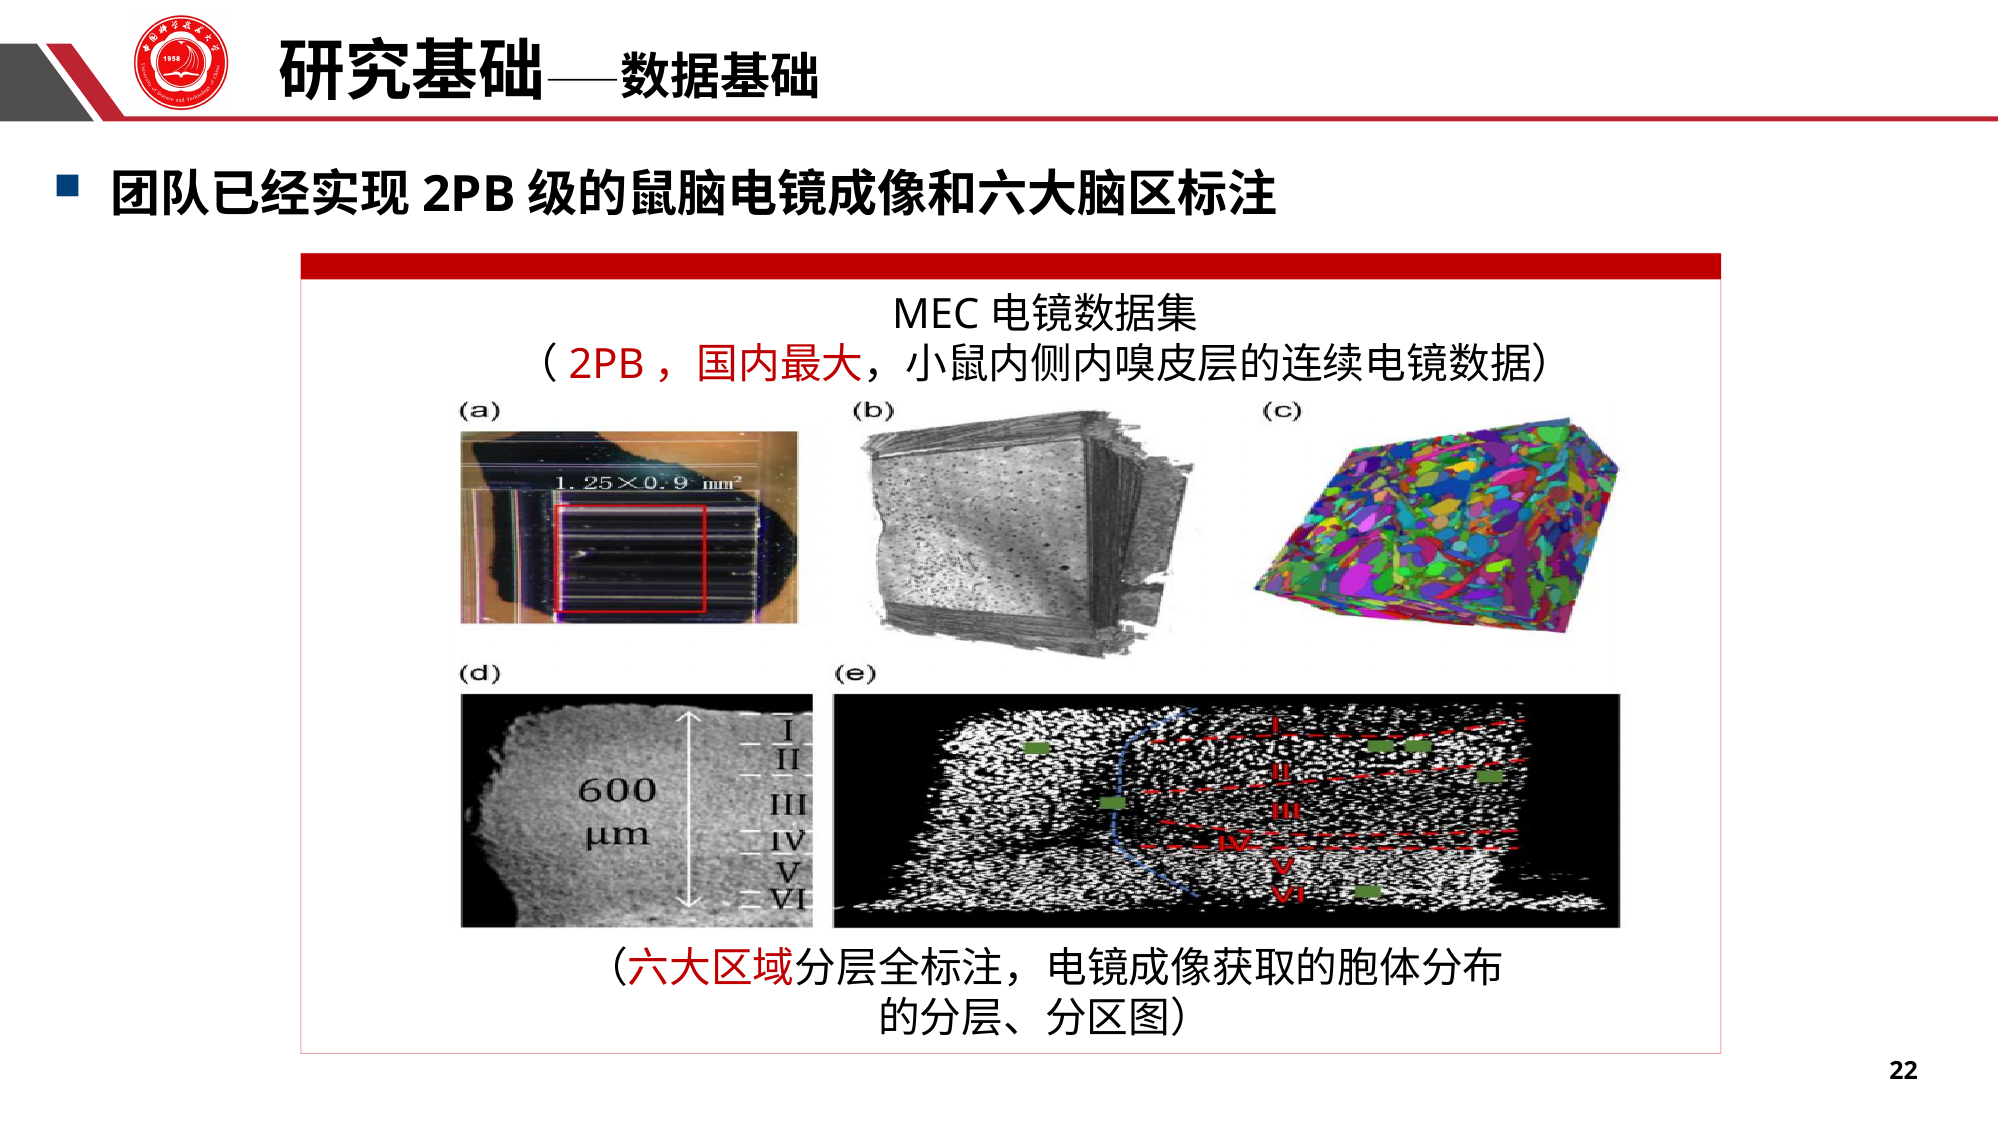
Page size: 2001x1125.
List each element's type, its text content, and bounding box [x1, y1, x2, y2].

picture [129, 10, 233, 113]
text_box 研究基础——数据基础 [263, 20, 1827, 103]
text_box 团队已经实现2PB级的鼠脑电镜成像和六大脑区标注 [38, 138, 1418, 244]
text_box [300, 253, 1790, 1054]
